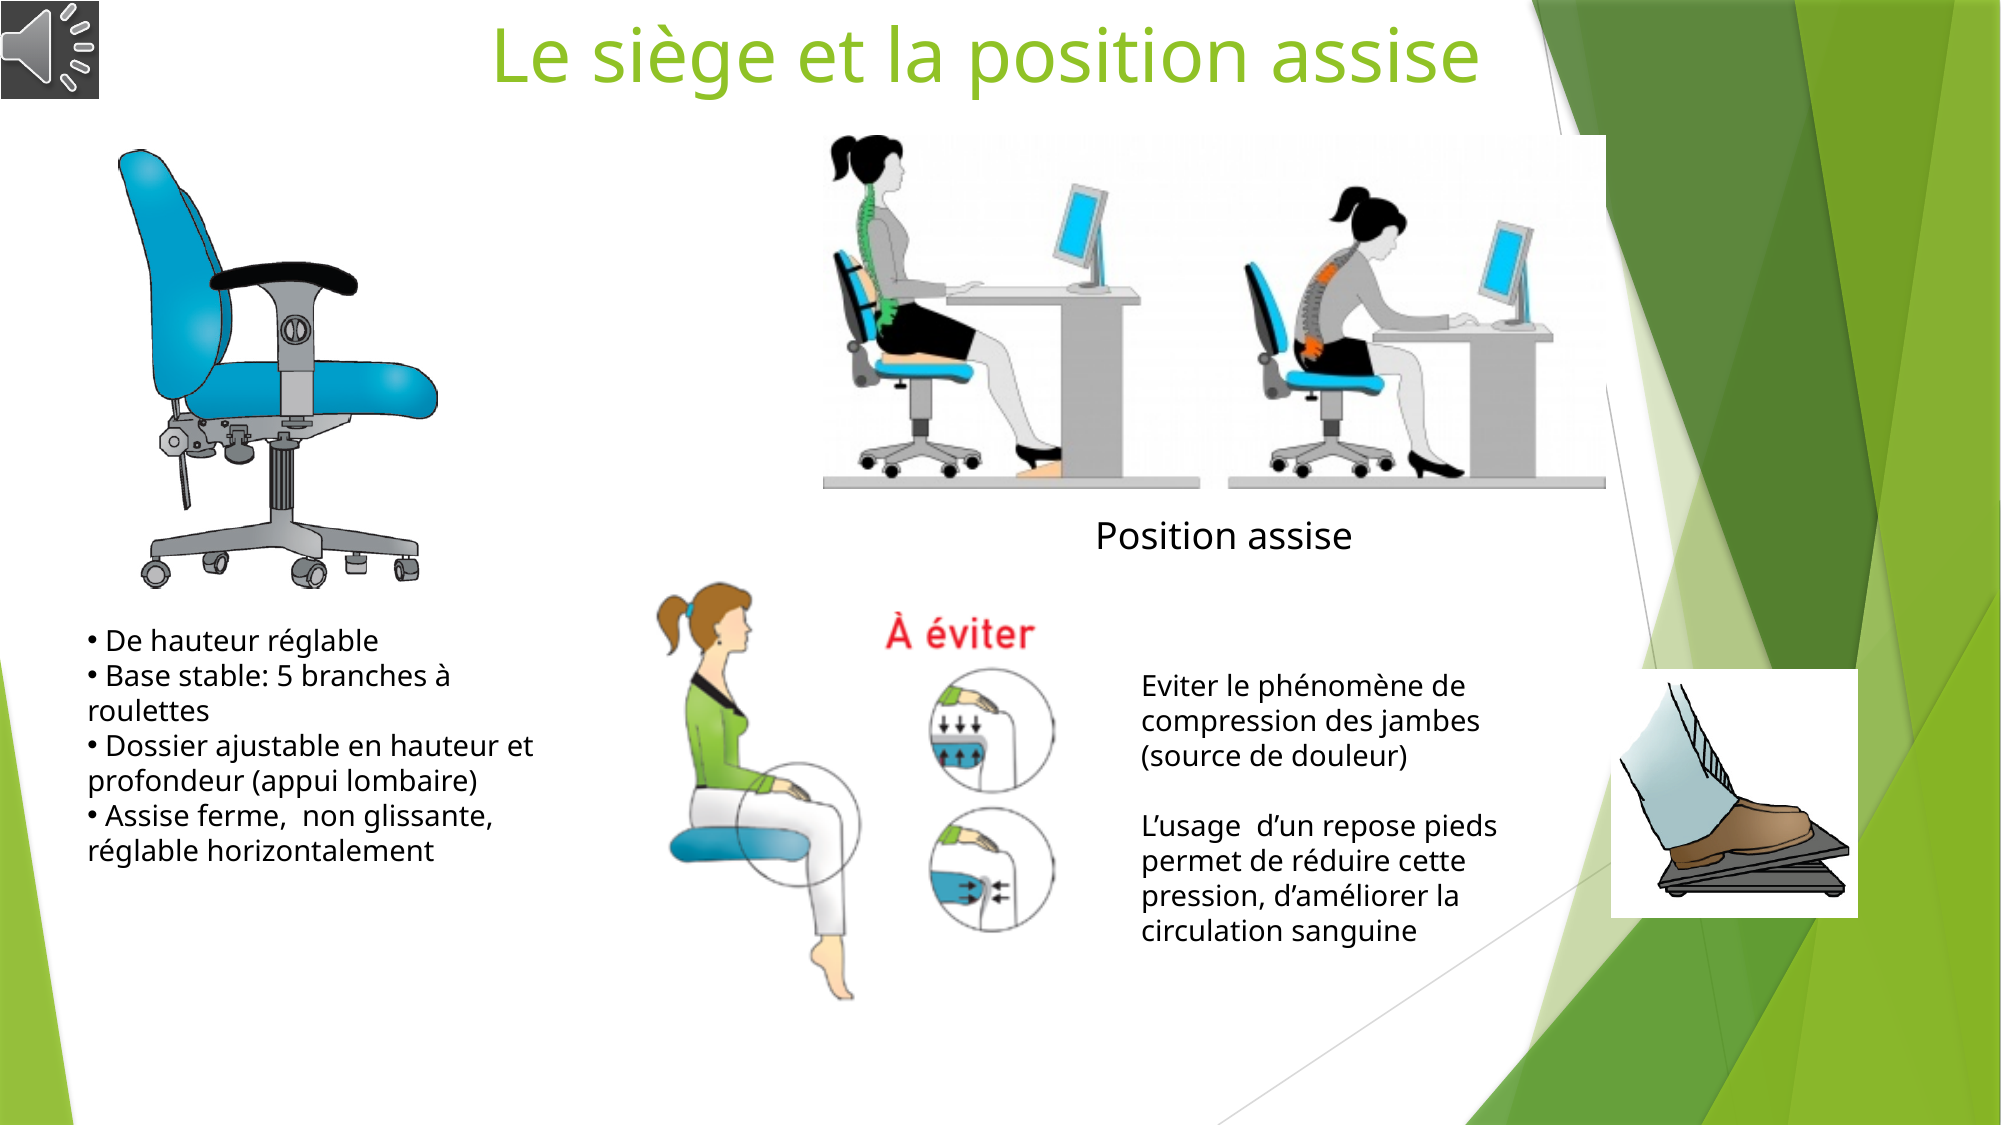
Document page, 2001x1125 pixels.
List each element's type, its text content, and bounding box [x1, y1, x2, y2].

text_box Eviter le phénomène de compression des jambes (source de douleur) L’usage d’un repose pieds permet de réduire cette pression, d’améliorer la circulation sanguine [1126, 659, 1522, 990]
picture [71, 127, 447, 609]
picture [0, 0, 101, 101]
text_box De hauteur réglable Base stable: 5 branches à roulettes Dossier ajustable en hauteur et profondeur (appui lombaire) Assise ferme, non glissante, réglable horizontalement [72, 614, 582, 910]
picture [822, 135, 1606, 490]
picture [1610, 668, 1859, 918]
text_box Position assise [1080, 504, 1370, 565]
picture [645, 577, 1063, 1010]
title Le siège et la position assise [161, 0, 1812, 141]
